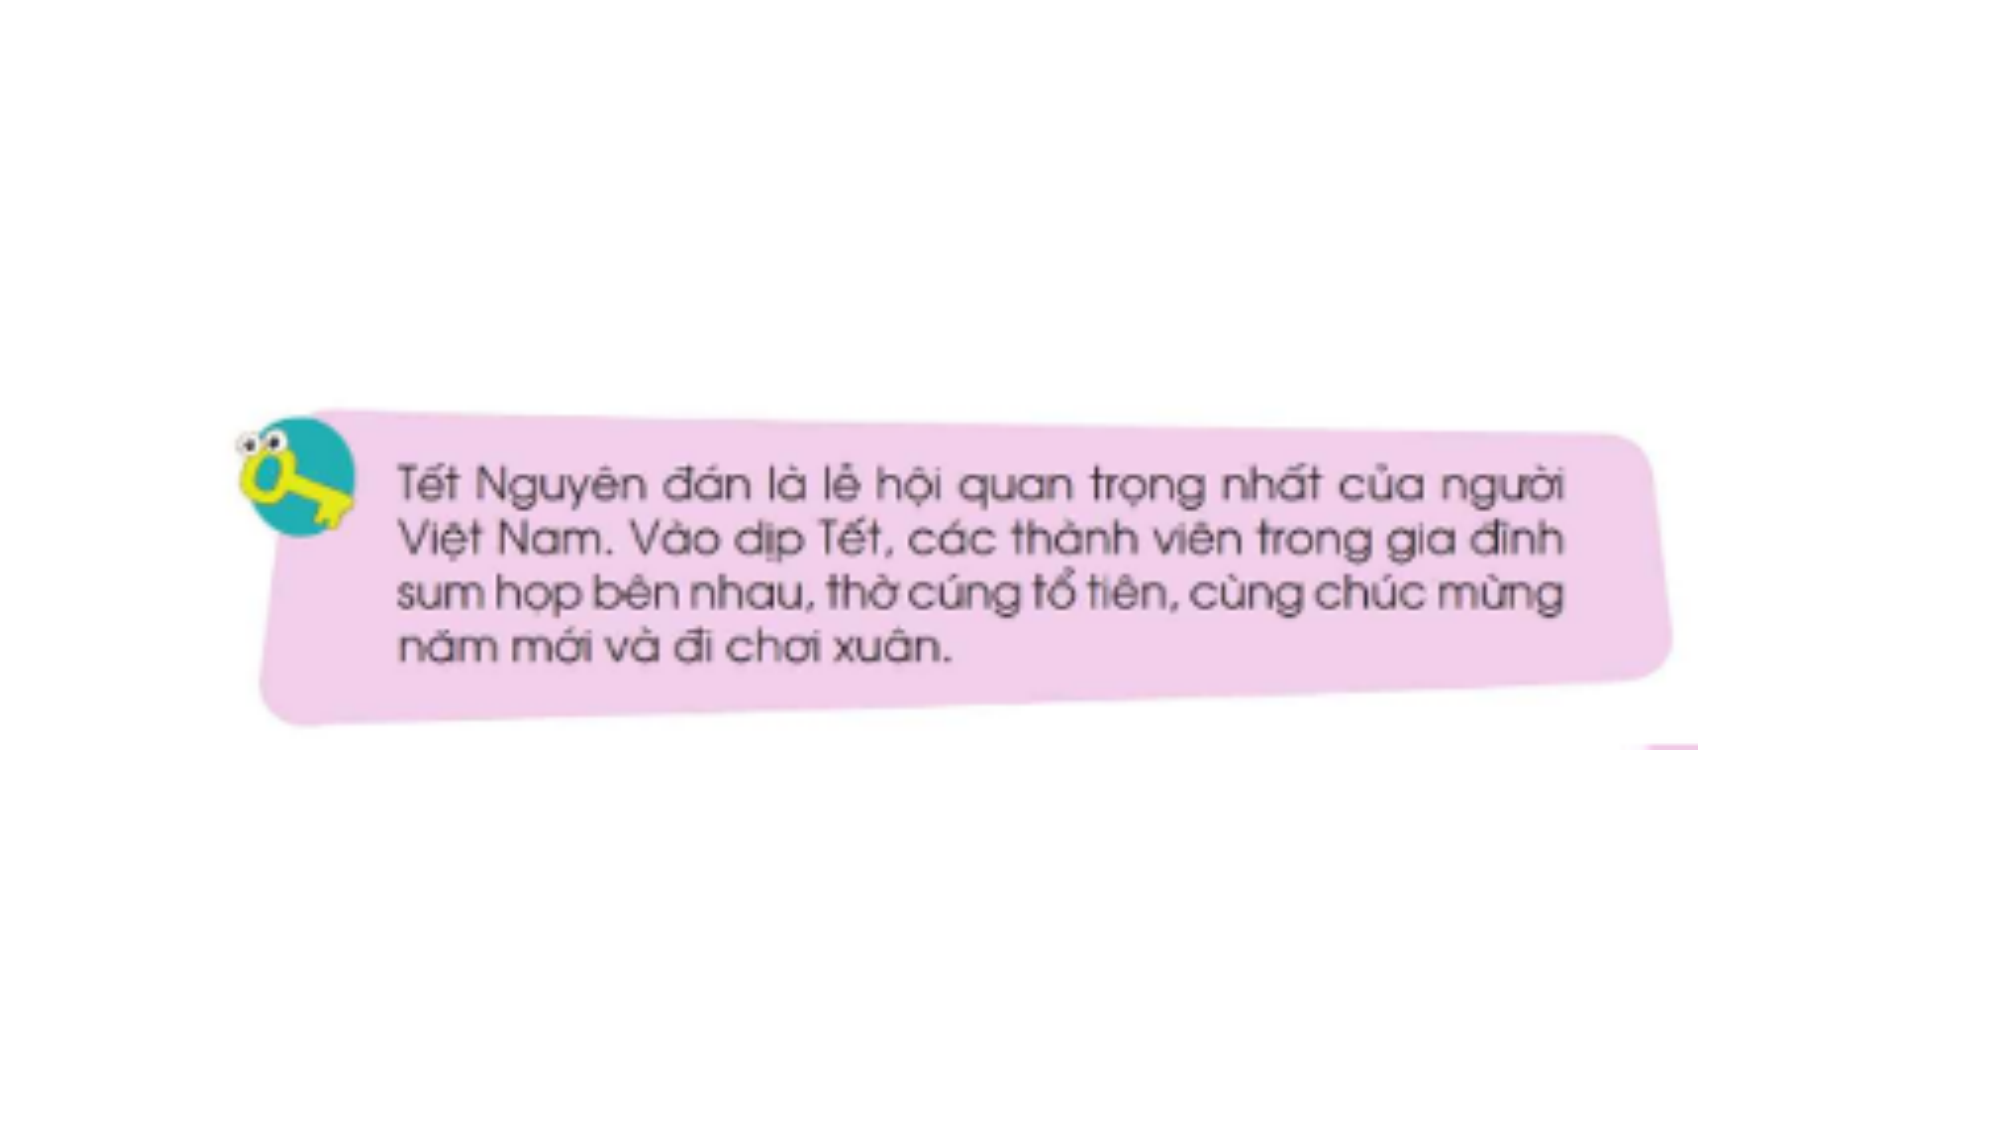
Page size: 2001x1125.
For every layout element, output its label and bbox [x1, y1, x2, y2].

picture [217, 381, 1698, 750]
